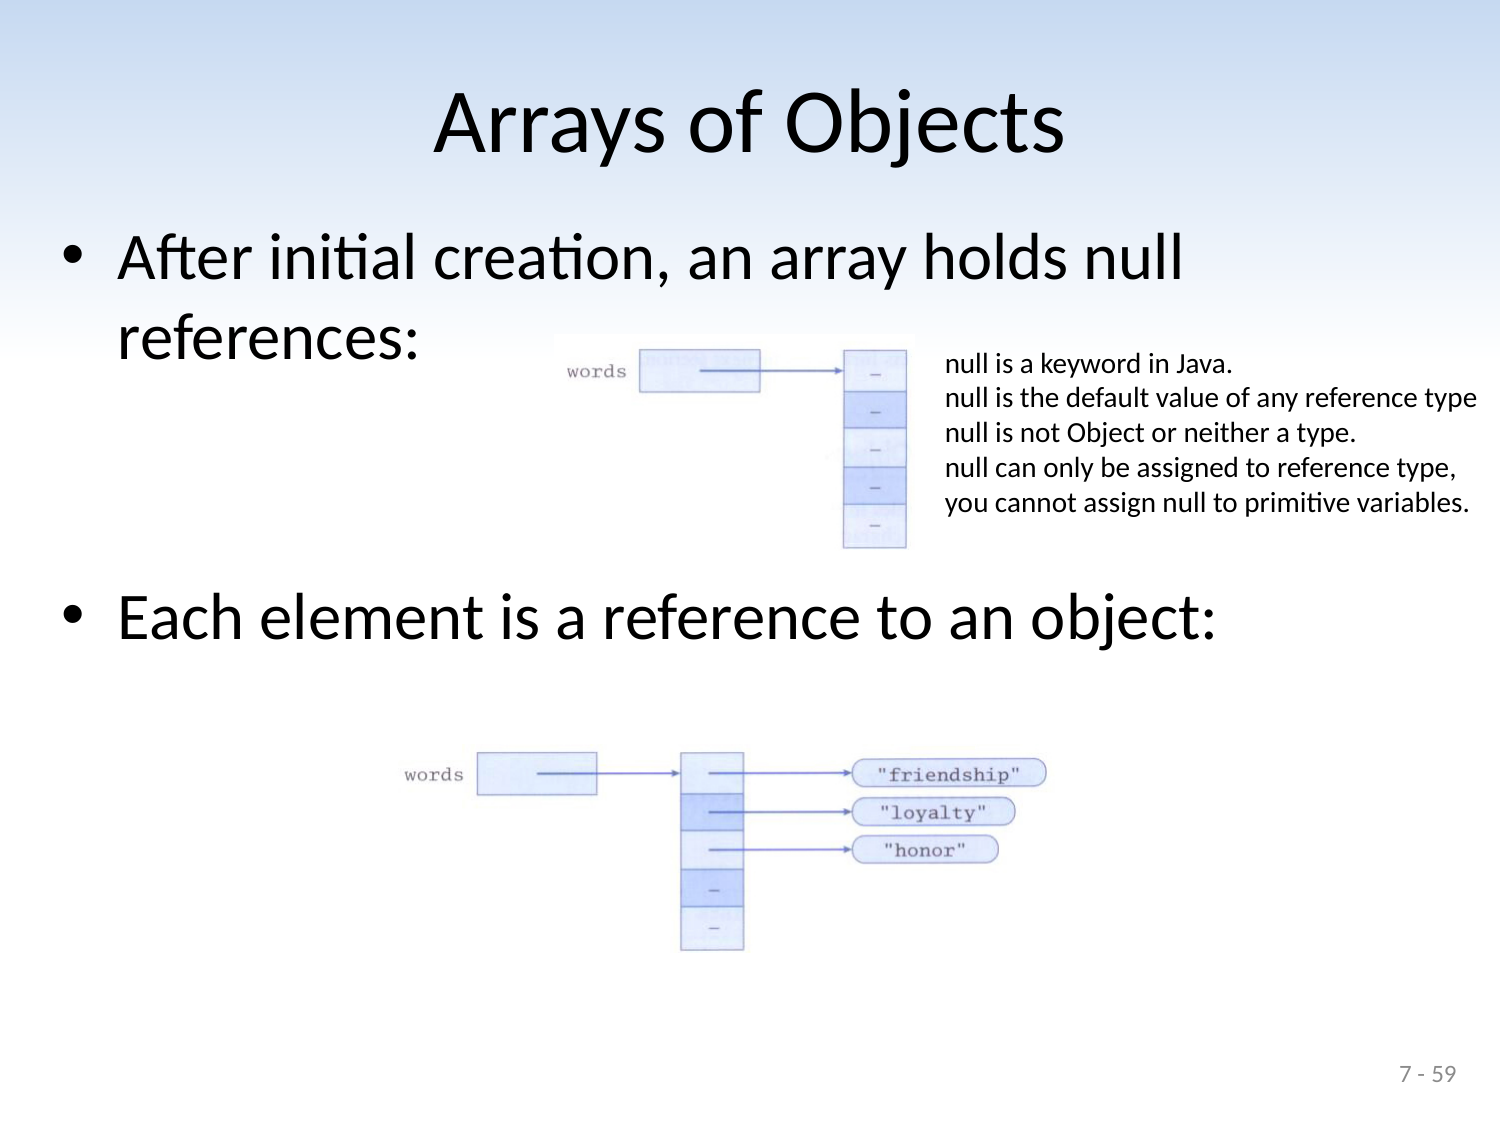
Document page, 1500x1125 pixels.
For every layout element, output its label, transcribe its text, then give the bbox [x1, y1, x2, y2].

list After initial creation, an array holds null references: Each element is a reference to an object: [46, 205, 1473, 1043]
title Arrays of Objects [28, 45, 1473, 186]
picture [395, 736, 1057, 964]
picture [554, 334, 915, 560]
slide_number 7 - 59 [1121, 1042, 1472, 1103]
text_box null is a keyword in Java. null is the default value of any reference type null is not Object or neither a type. null can only be assigned to reference type, you cannot assign null to primitive variables. [930, 336, 1500, 527]
